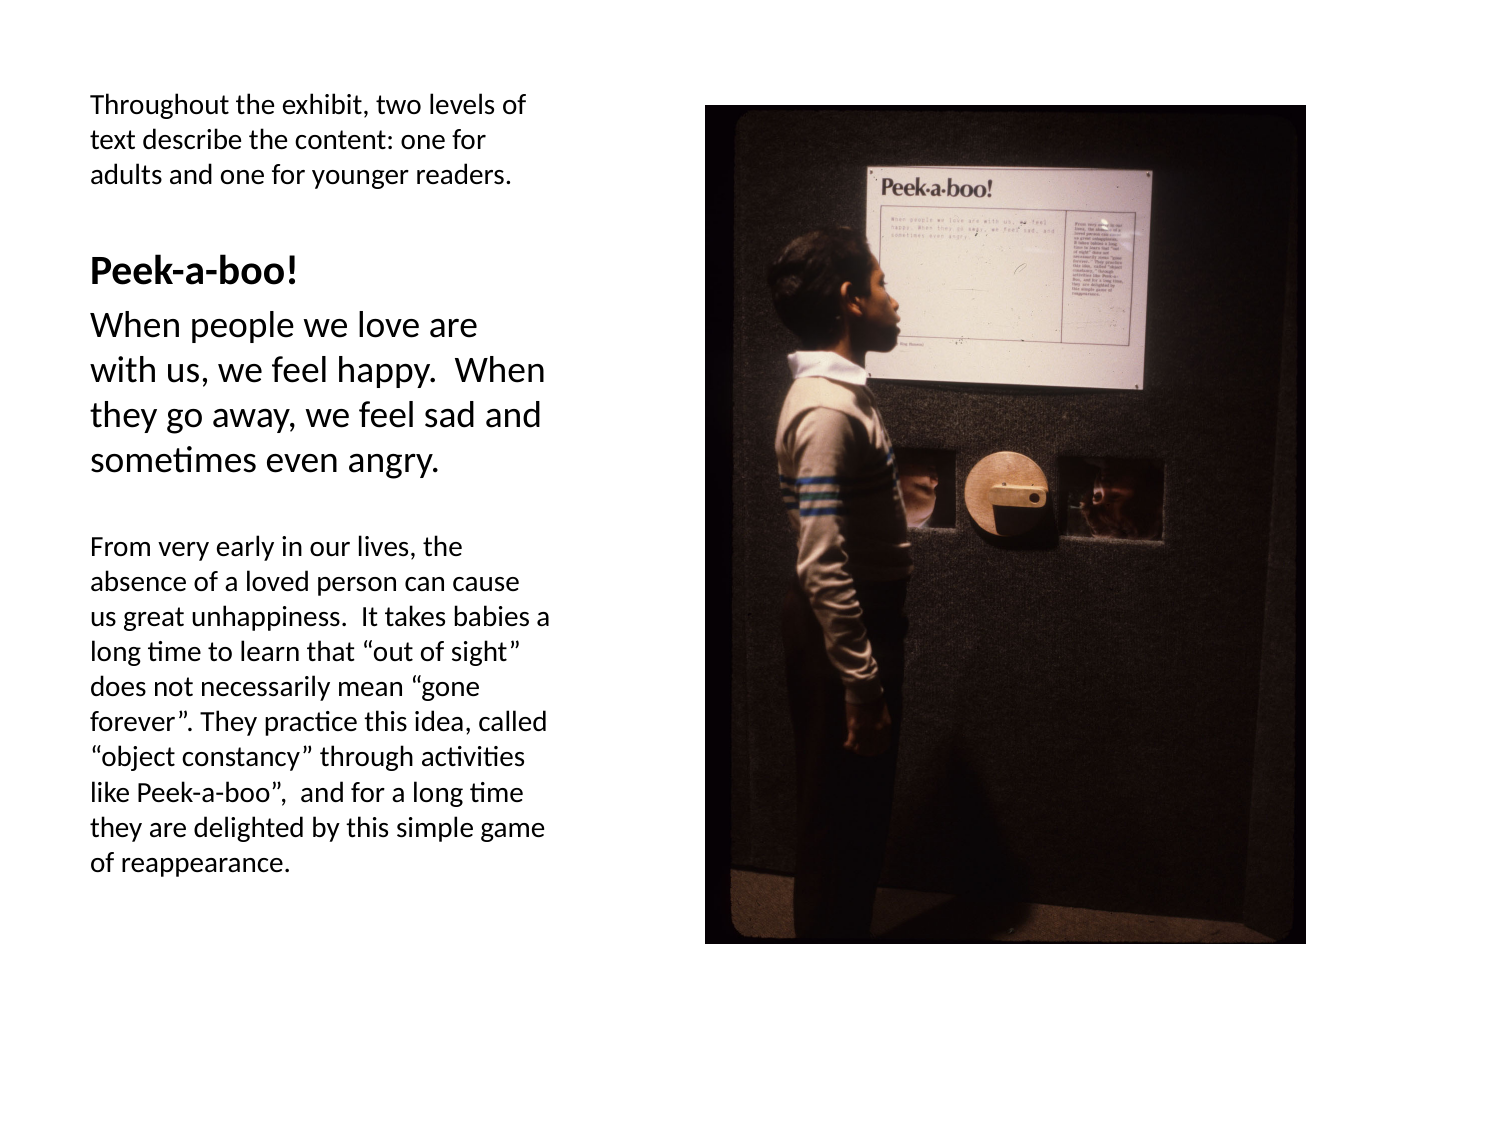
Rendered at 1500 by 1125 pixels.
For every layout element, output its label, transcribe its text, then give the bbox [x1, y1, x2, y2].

list Peek-a-boo! When people we love are with us, we feel happy. When they go away, we feel sad and sometimes even angry. From very early in our lives, the absence of a loved person can cause us great unhappiness. It takes babies a long time to learn that “out of sight” does not necessarily mean “gone forever”. They practice this idea, called “object constancy” through activities like Peek-a-boo”, and for a long time they are delighted by this simple game of reappearance. [75, 235, 569, 1005]
title Throughout the exhibit, two levels of text describe the content: one for adults and one for younger readers. [75, 62, 569, 198]
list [705, 105, 1306, 945]
